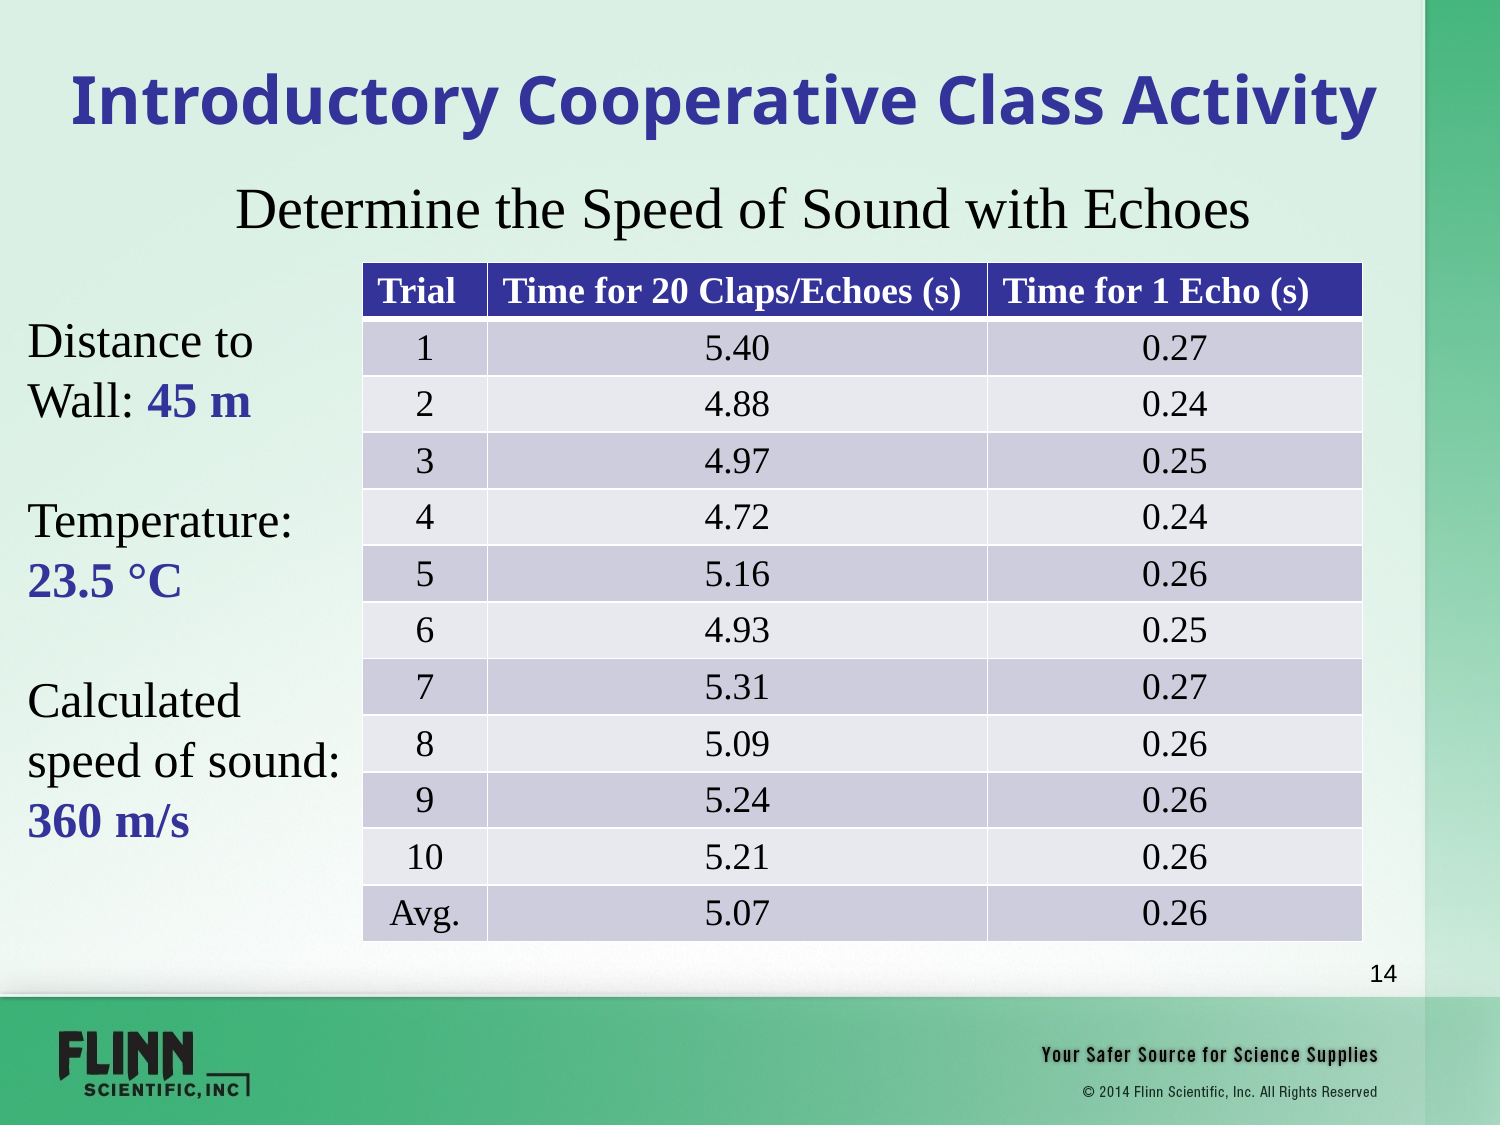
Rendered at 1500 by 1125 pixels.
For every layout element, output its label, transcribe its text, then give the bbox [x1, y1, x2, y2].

text_box Determine the Speed of Sound with Echoes [87, 162, 1400, 275]
table_cell 0.24 [988, 490, 1362, 544]
table_header Trial [363, 263, 487, 316]
text_box Distance to Wall: 45 m Temperature: 23.5 °C Calculated speed of sound: 360 m/s [12, 299, 363, 855]
table_cell 1 [363, 322, 487, 375]
table_cell 5 [363, 546, 487, 601]
table_cell 4.97 [488, 433, 987, 488]
picture [0, 0, 1500, 1125]
table_cell 0.27 [988, 659, 1362, 714]
table_cell 0.26 [988, 829, 1362, 884]
table_cell 4.88 [488, 377, 987, 431]
table_cell 5.40 [488, 322, 987, 375]
table_cell 4 [363, 490, 487, 544]
table_cell 4.93 [488, 603, 987, 658]
slide_number 14 [1262, 949, 1413, 1001]
table_cell 5.09 [488, 716, 987, 771]
table_cell 5.31 [488, 659, 987, 714]
table_header Time for 1 Echo (s) [988, 263, 1362, 316]
table_cell 5.21 [488, 829, 987, 884]
title Introductory Cooperative Class Activity [50, 50, 1400, 193]
table_cell 2 [363, 377, 487, 431]
table_cell 4.72 [488, 490, 987, 544]
table_cell 0.26 [988, 886, 1362, 941]
table_cell 5.24 [488, 773, 987, 827]
table_cell 10 [363, 829, 487, 884]
table_cell 0.25 [988, 433, 1362, 488]
table_cell 9 [363, 773, 487, 827]
table_cell Avg. [363, 886, 487, 941]
table_cell 6 [363, 603, 487, 658]
table_cell 5.07 [488, 886, 987, 941]
table_cell 0.24 [988, 377, 1362, 431]
table_cell 3 [363, 433, 487, 488]
table_cell 8 [363, 716, 487, 771]
table_cell 0.27 [988, 322, 1362, 375]
table_cell 0.26 [988, 773, 1362, 827]
table_cell 0.26 [988, 546, 1362, 601]
table_cell 7 [363, 659, 487, 714]
table_header Time for 20 Claps/Echoes (s) [488, 263, 987, 316]
table_cell 5.16 [488, 546, 987, 601]
table_cell 0.25 [988, 603, 1362, 658]
table_cell 0.26 [988, 716, 1362, 771]
